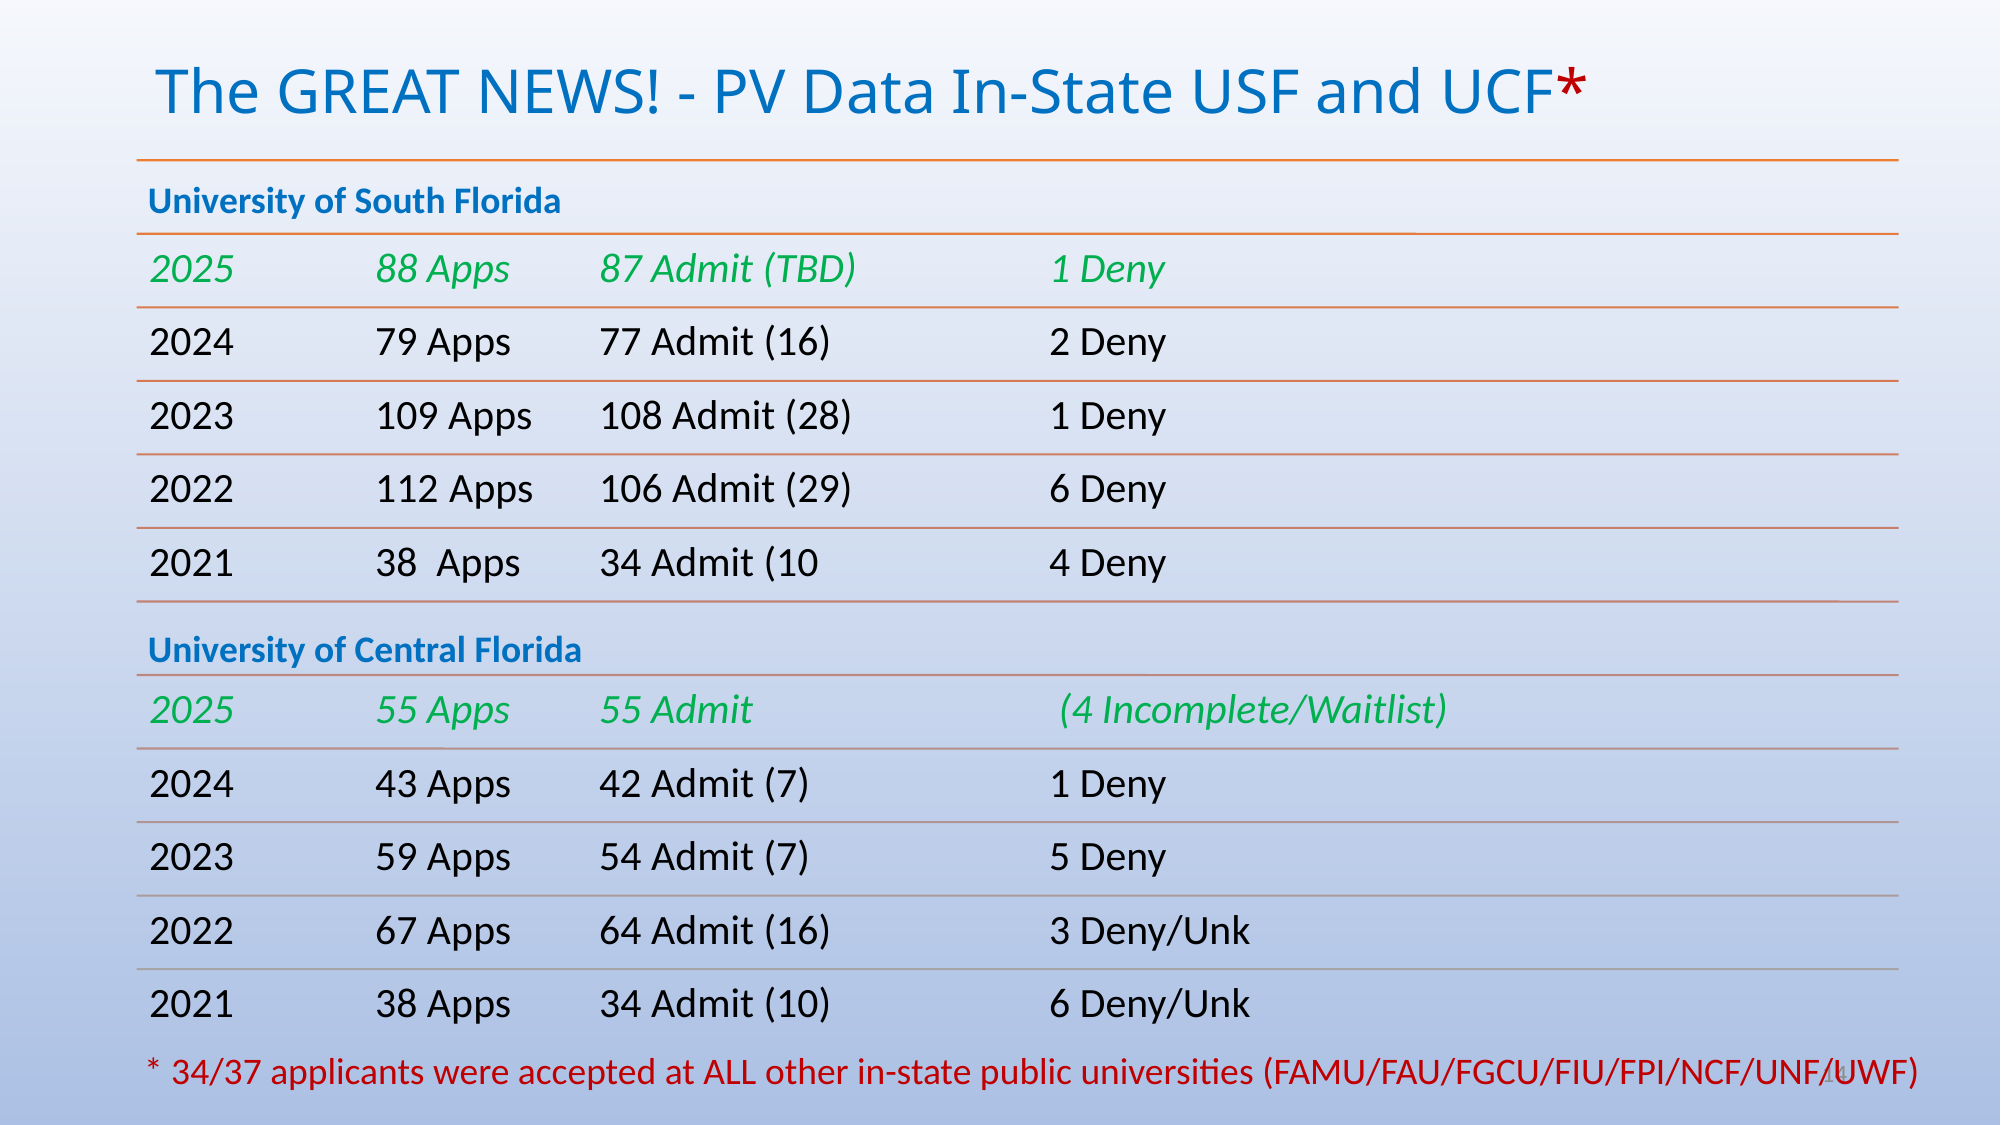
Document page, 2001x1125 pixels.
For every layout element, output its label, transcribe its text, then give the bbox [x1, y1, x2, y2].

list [136, 159, 1899, 1044]
title The GREAT NEWS! - PV Data In-State USF and UCF* [140, 33, 1863, 155]
text_box * 34/37 applicants were accepted at ALL other in-state public universities (FAMU/FAU/FGCU/FIU/FPI/NCF/UNF/UWF) [129, 994, 1946, 1100]
